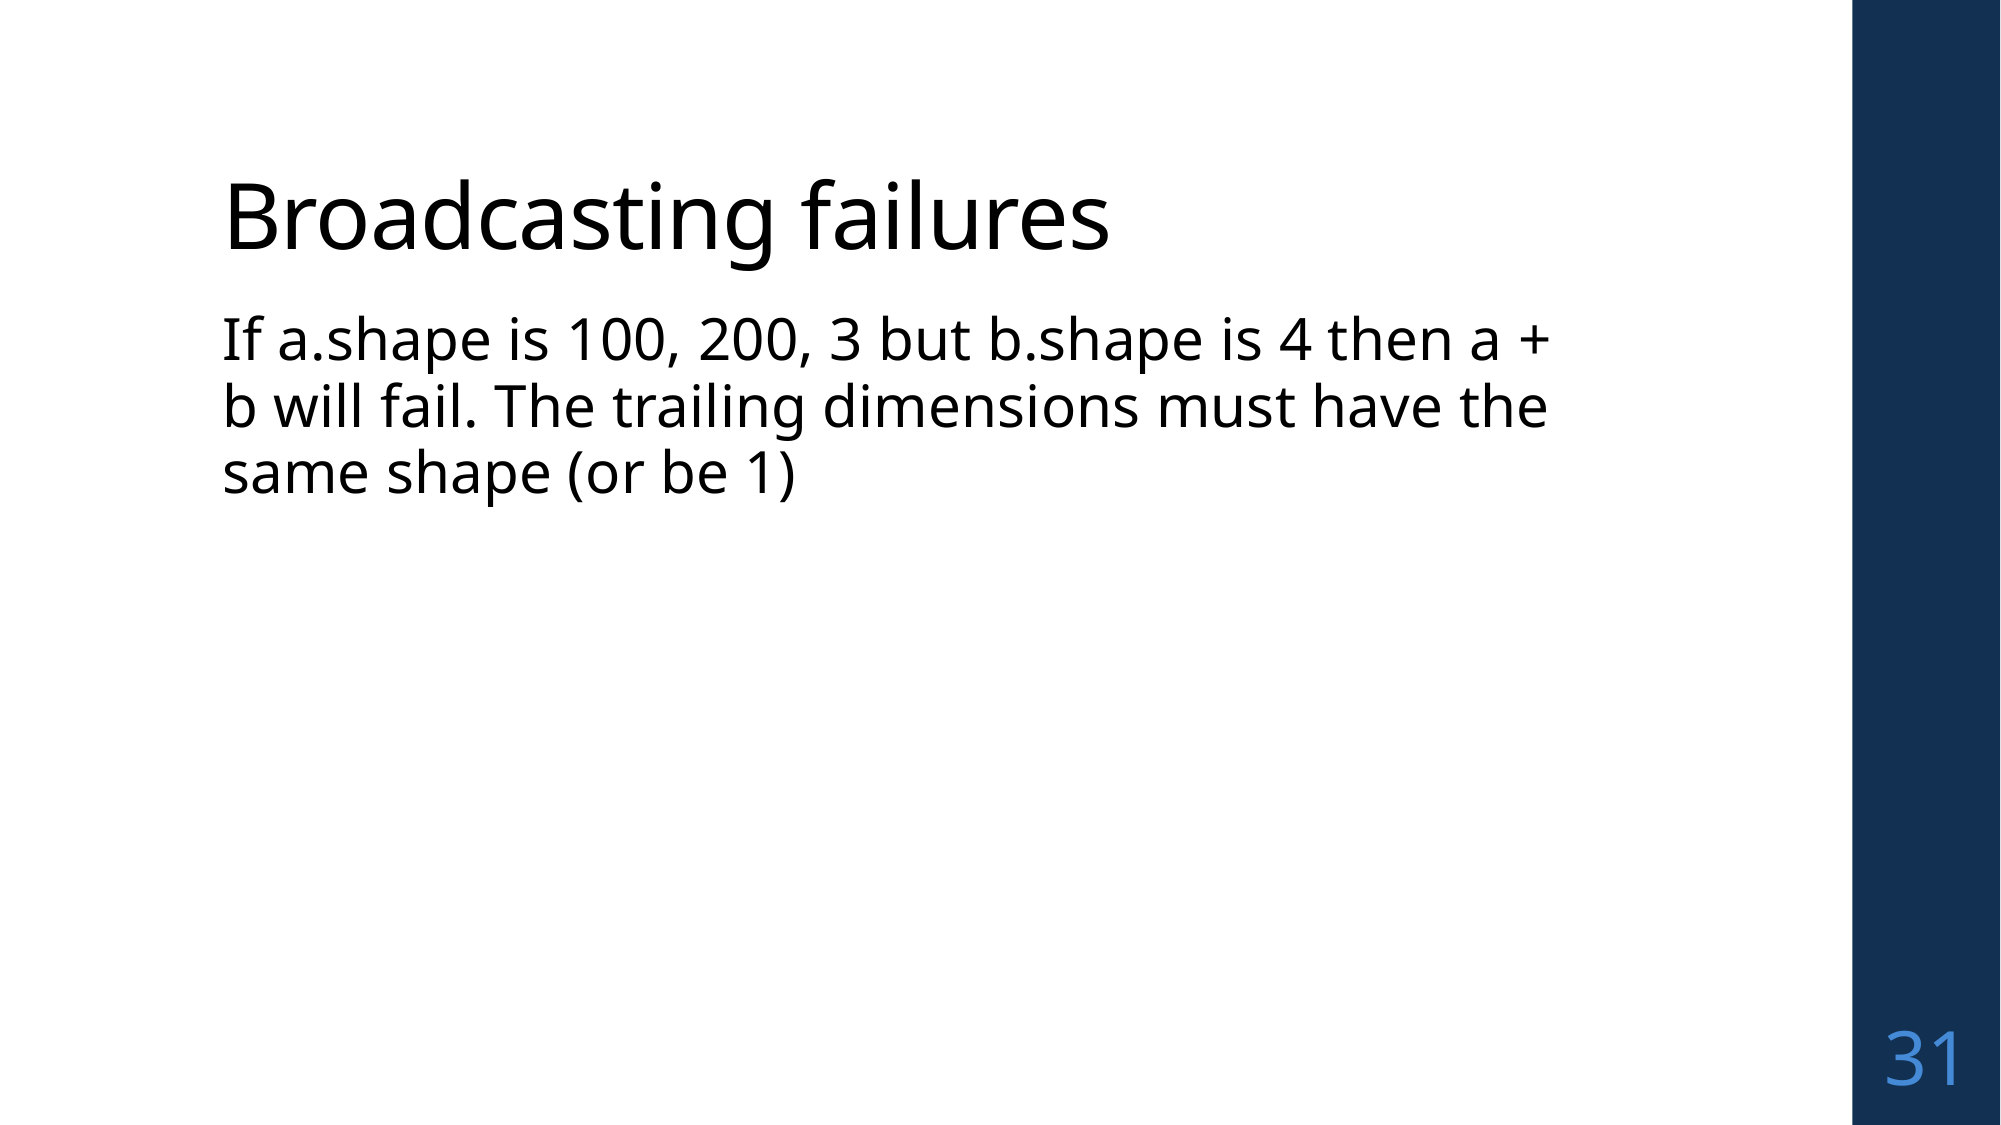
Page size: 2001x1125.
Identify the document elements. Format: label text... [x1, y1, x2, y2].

list If a.shape is 100, 200, 3 but b.shape is 4 then a + b will fail. The trailing dimensions must have the same shape (or be 1) [206, 299, 1617, 1014]
slide_number 31 [1852, 1012, 2000, 1110]
title Broadcasting failures [206, 60, 1797, 278]
